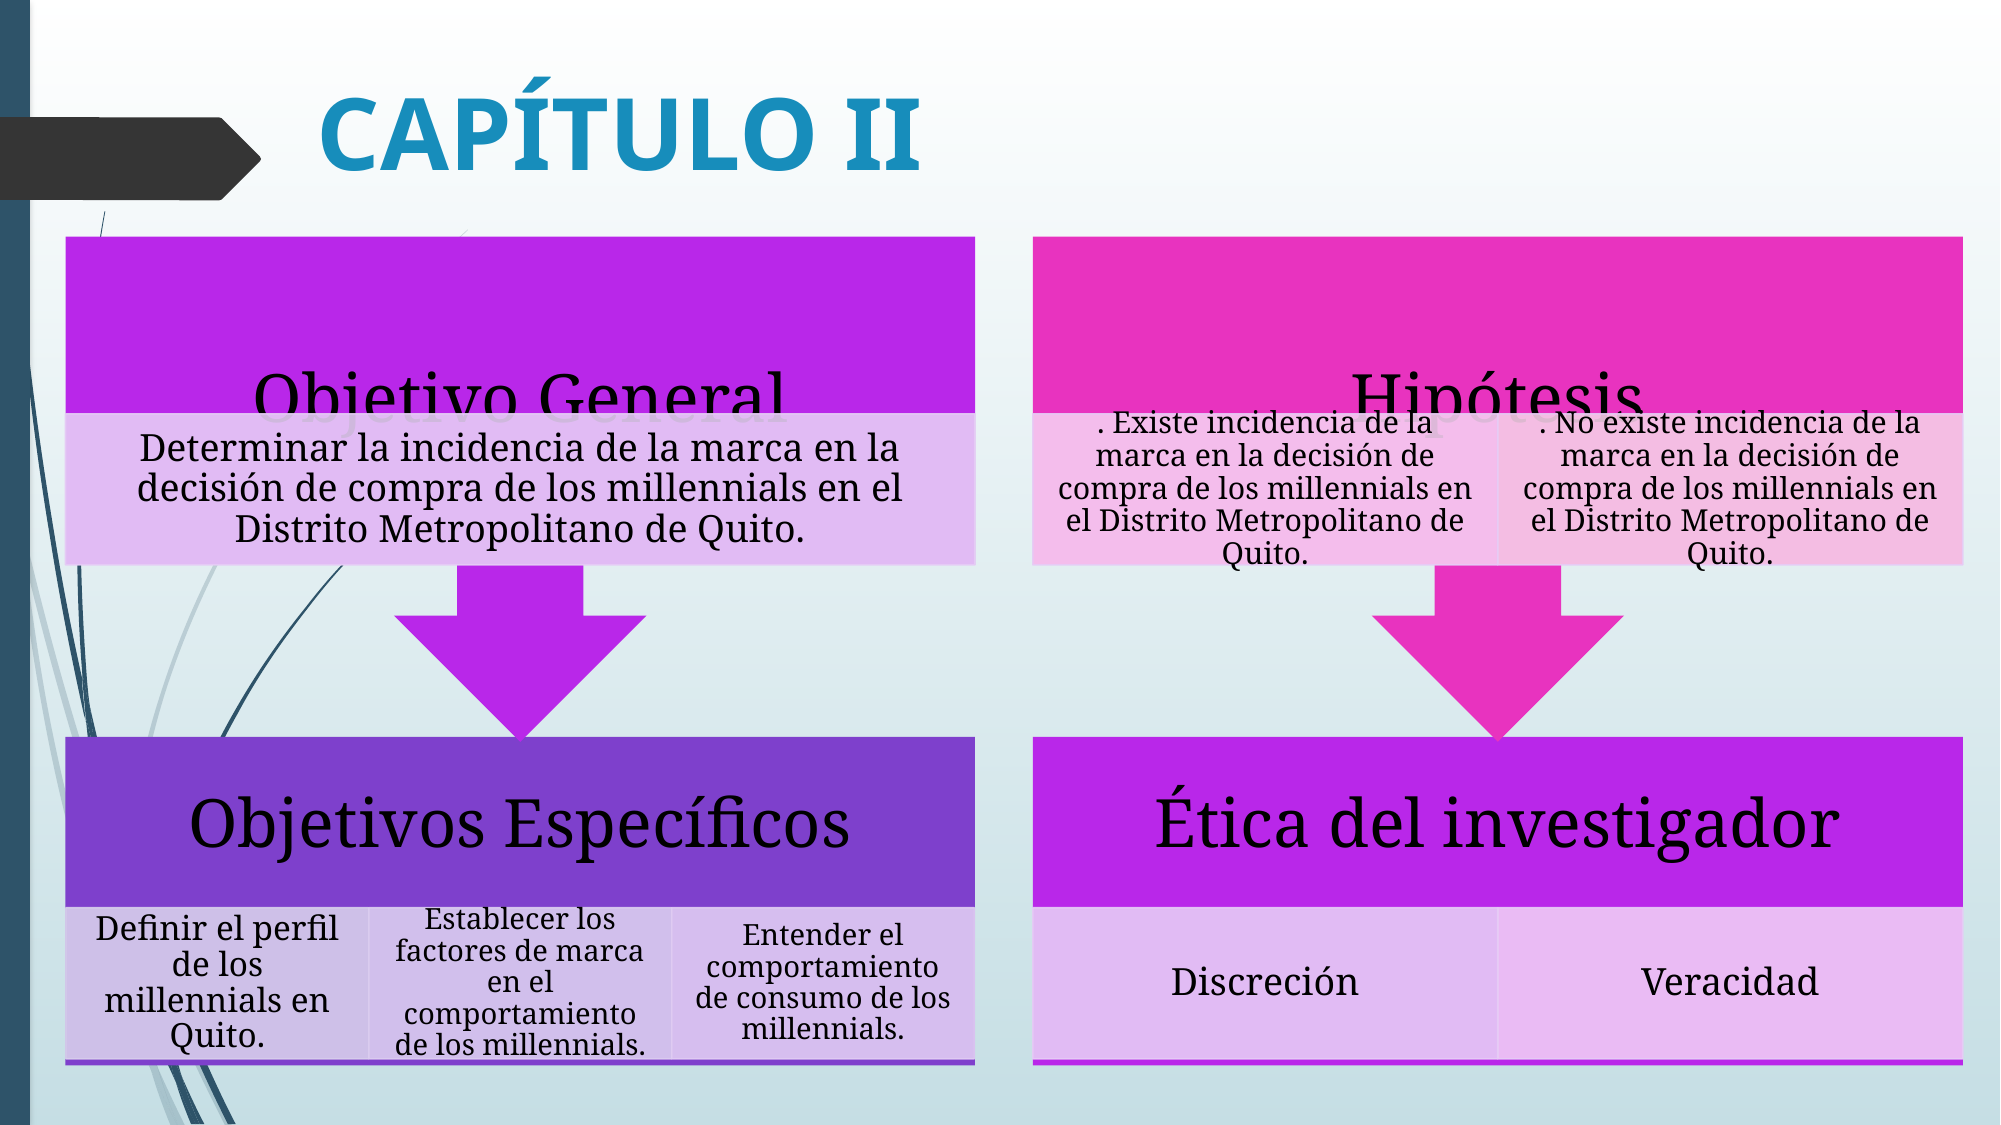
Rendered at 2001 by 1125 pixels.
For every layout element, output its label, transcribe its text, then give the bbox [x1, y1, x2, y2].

title CAPÍTULO II [301, 62, 1764, 273]
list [65, 235, 976, 1066]
